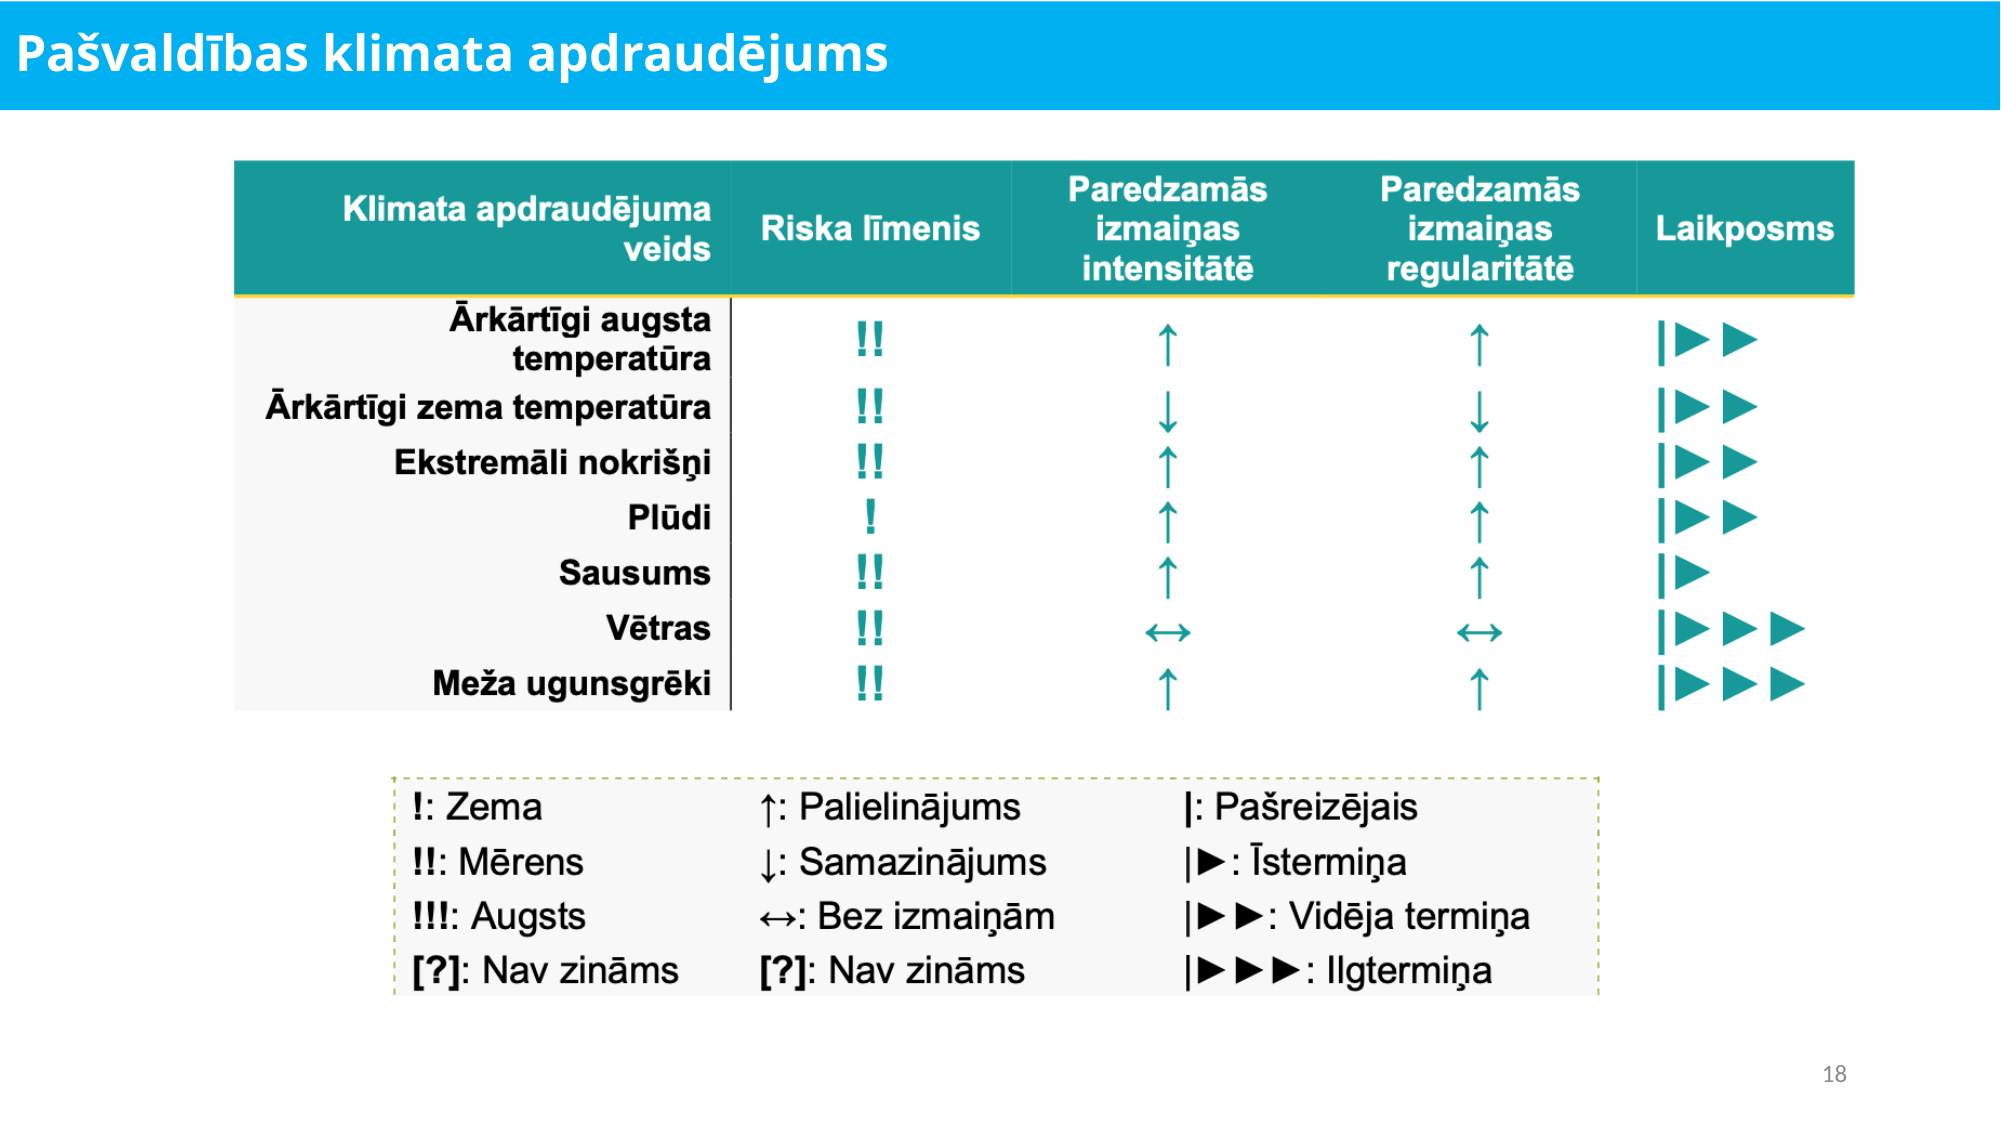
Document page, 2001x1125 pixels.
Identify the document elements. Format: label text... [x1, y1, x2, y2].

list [217, 145, 1908, 1020]
title Pašvaldības klimata apdraudējums [0, 1, 2000, 111]
slide_number 18 [1412, 1042, 1863, 1103]
